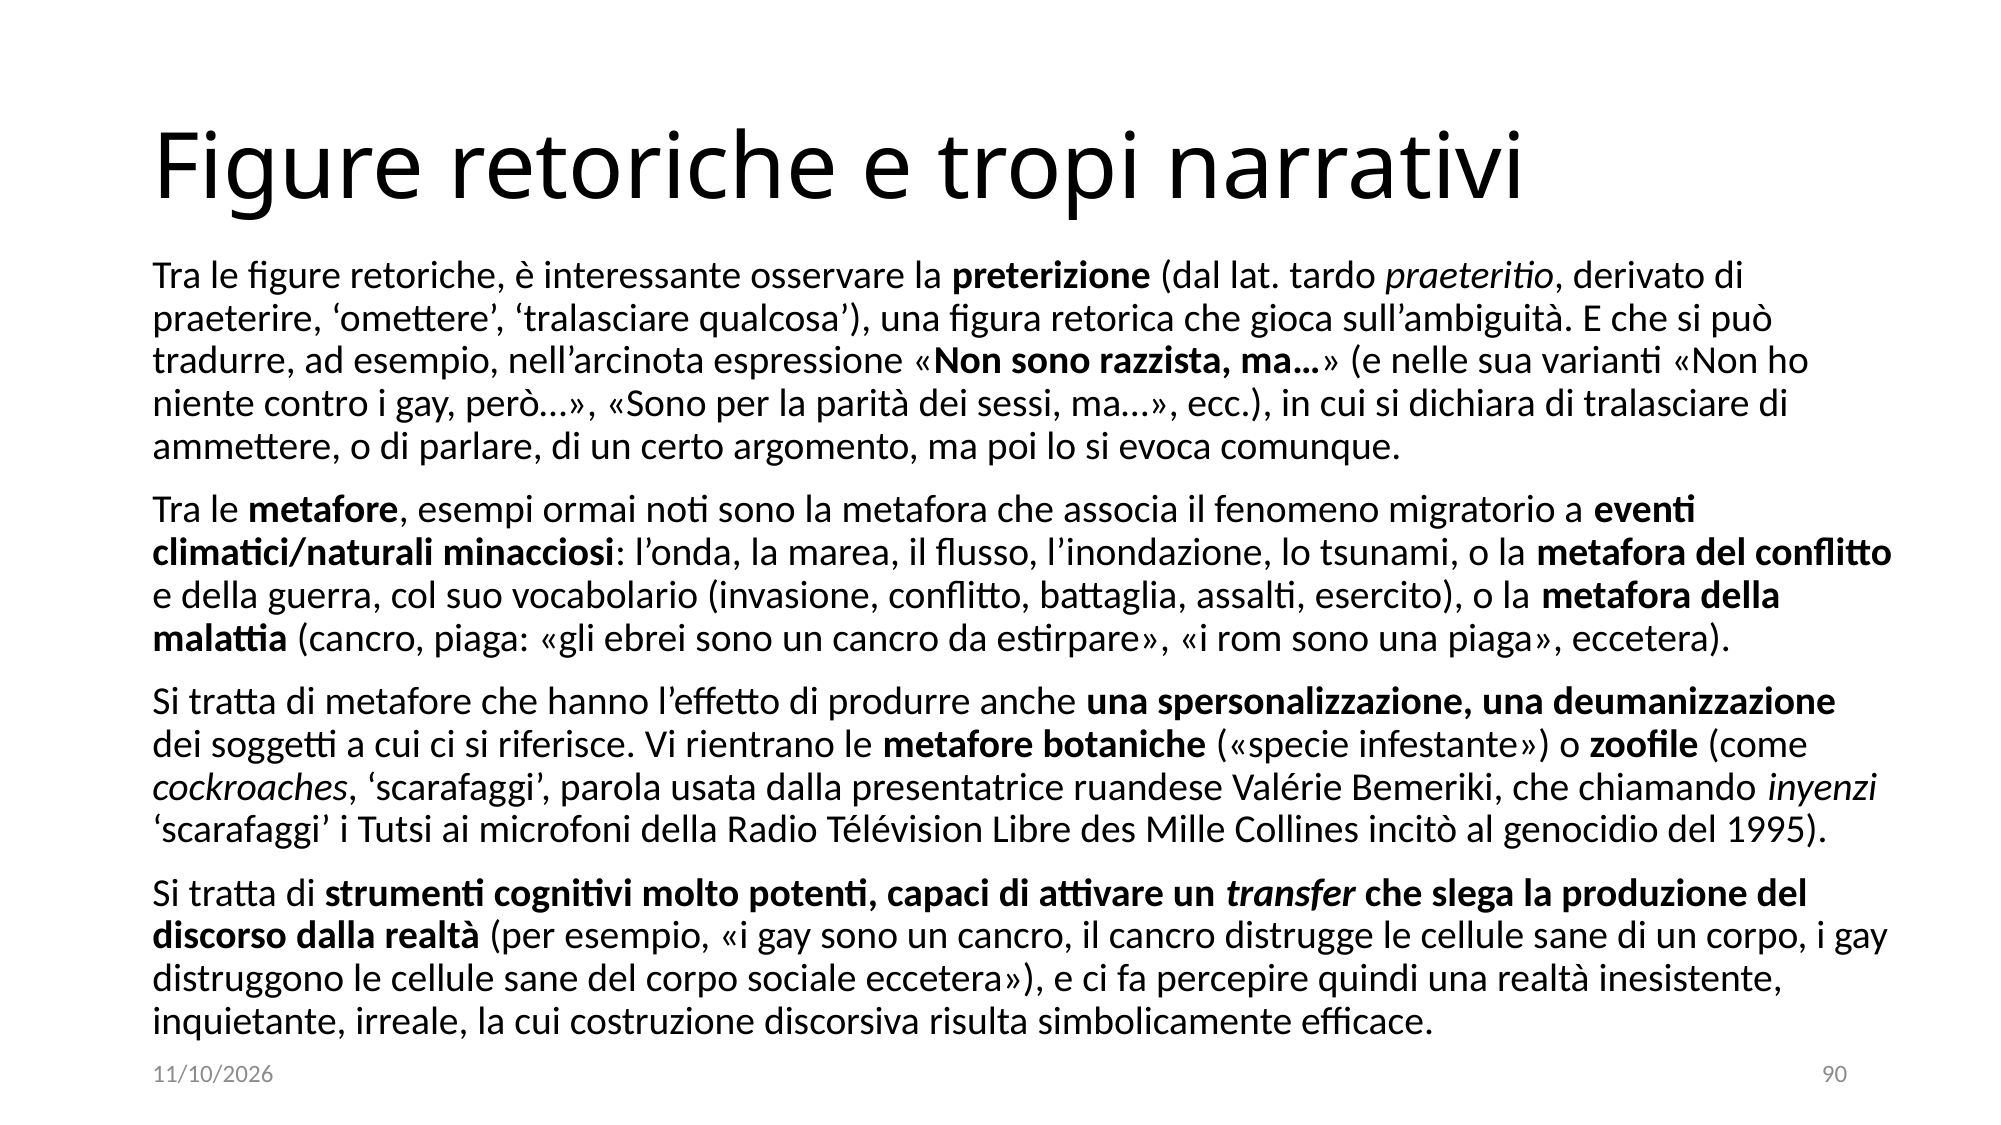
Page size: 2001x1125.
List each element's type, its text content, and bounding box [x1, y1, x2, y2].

slide_number 90 [1412, 1042, 1863, 1103]
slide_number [137, 1042, 588, 1103]
list Tra le figure retoriche, è interessante osservare la preterizione (dal lat. tardo praeteritio, derivato di praeterire, ‘omettere’, ‘tralasciare qualcosa’), una figura retorica che gioca sull’ambiguità. E che si può tradurre, ad esempio, nell’arcinota espressione «Non sono razzista, ma…» (e nelle sua varianti «Non ho niente contro i gay, però…», «Sono per la parità dei sessi, ma…», ecc.), in cui si dichiara di tralasciare di ammettere, o di parlare, di un certo argomento, ma poi lo si evoca comunque. Tra le metafore, esempi ormai noti sono la metafora che associa il fenomeno migratorio a eventi climatici/naturali minacciosi: l’onda, la marea, il flusso, l’inondazione, lo tsunami, o la metafora del conflitto e della guerra, col suo vocabolario (invasione, conflitto, battaglia, assalti, esercito), o la metafora della malattia (cancro, piaga: «gli ebrei sono un cancro da estirpare», «i rom sono una piaga», eccetera). Si tratta di metafore che hanno l’effetto di produrre anche una spersonalizzazione, una deumanizzazione dei soggetti a cui ci si riferisce. Vi rientrano le metafore botaniche («specie infestante») o zoofile (come cockroaches, ‘scarafaggi’, parola usata dalla presentatrice ruandese Valérie Bemeriki, che chiamando inyenzi ‘scarafaggi’ i Tutsi ai microfoni della Radio Télévision Libre des Mille Collines incitò al genocidio del 1995). Si tratta di strumenti cognitivi molto potenti, capaci di attivare un transfer che slega la produzione del discorso dalla realtà (per esempio, «i gay sono un cancro, il cancro distrugge le cellule sane di un corpo, i gay distruggono le cellule sane del corpo sociale eccetera»), e ci fa percepire quindi una realtà inesistente, inquietante, irreale, la cui costruzione discorsiva risulta simbolicamente efficace. [137, 246, 1911, 1014]
title Figure retoriche e tropi narrativi [137, 59, 1863, 246]
